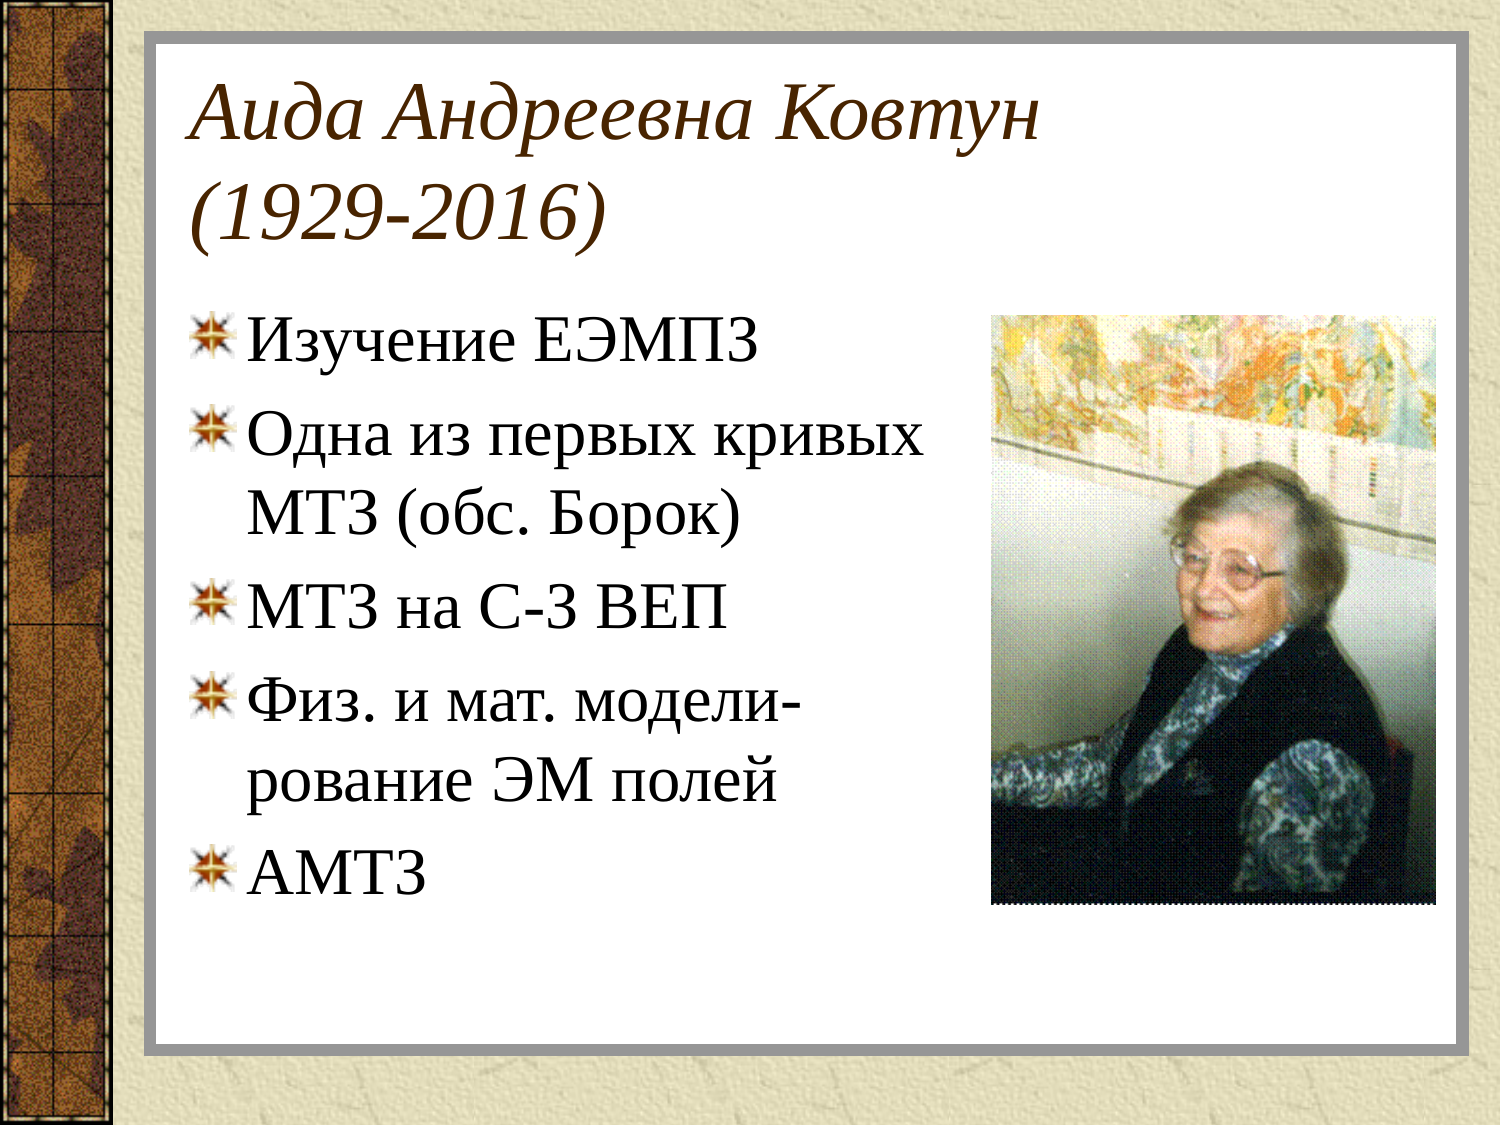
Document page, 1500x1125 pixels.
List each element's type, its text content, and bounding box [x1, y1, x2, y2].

list Изучение ЕЭМПЗ Одна из первых кривых МТЗ (обс. Борок) МТЗ на С-З ВЕП Физ. и мат. модели-рование ЭМ полей АМТЗ [174, 287, 951, 1012]
title Аида Андреевна Ковтун (1929-2016) [174, 62, 1450, 250]
picture [0, 0, 1500, 1125]
